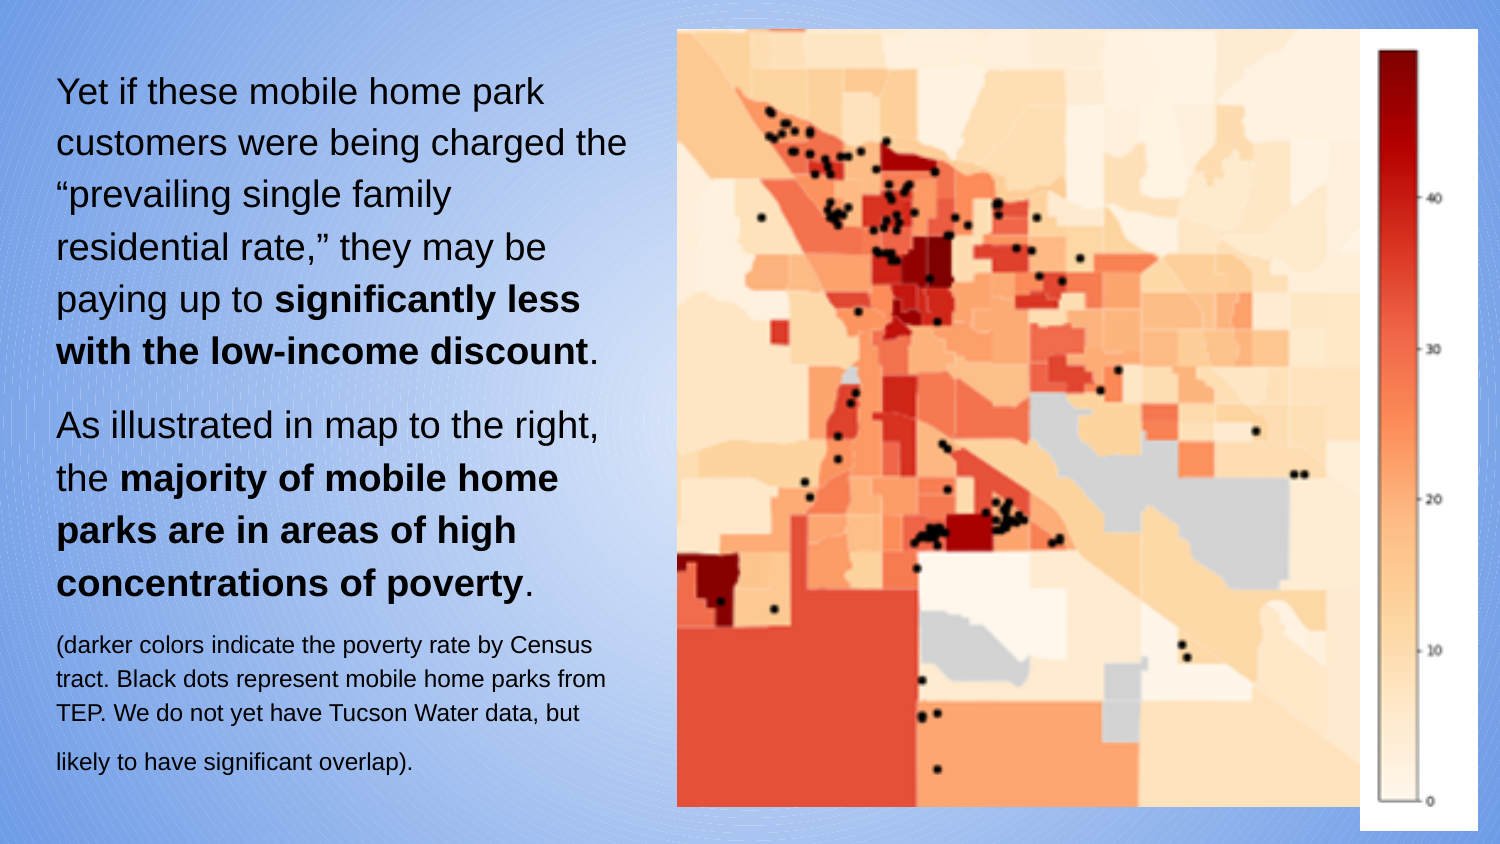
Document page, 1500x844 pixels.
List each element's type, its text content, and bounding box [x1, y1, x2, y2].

picture [677, 28, 1478, 831]
list Yet if these mobile home park customers were being charged the “prevailing single family residential rate,” they may be paying up to significantly less with the low-income discount. As illustrated in map to the right, the majority of mobile home parks are in areas of high concentrations of poverty. (darker colors indicate the poverty rate by Census tract. Black dots represent mobile home parks from TEP. We do not yet have Tucson Water data, but likely to have significant overlap). [41, 45, 650, 808]
